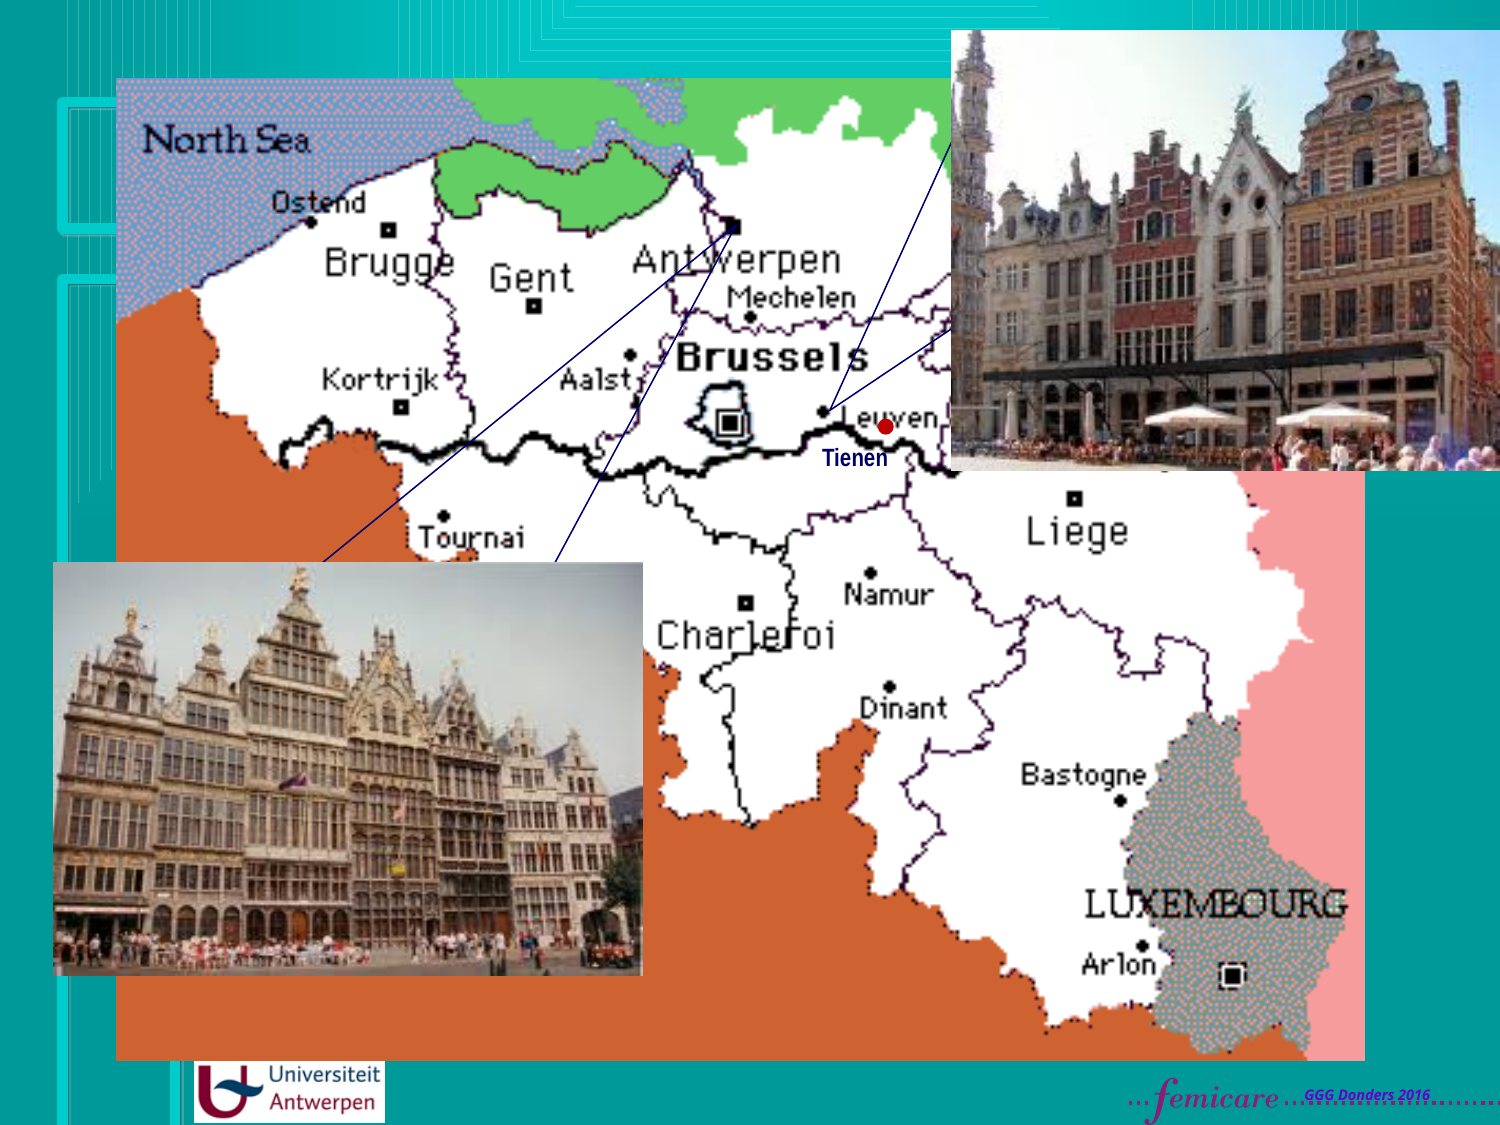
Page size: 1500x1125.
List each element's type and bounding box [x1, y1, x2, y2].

list [115, 77, 1365, 1062]
picture [52, 562, 643, 977]
picture [950, 30, 1500, 471]
picture [194, 1062, 385, 1123]
